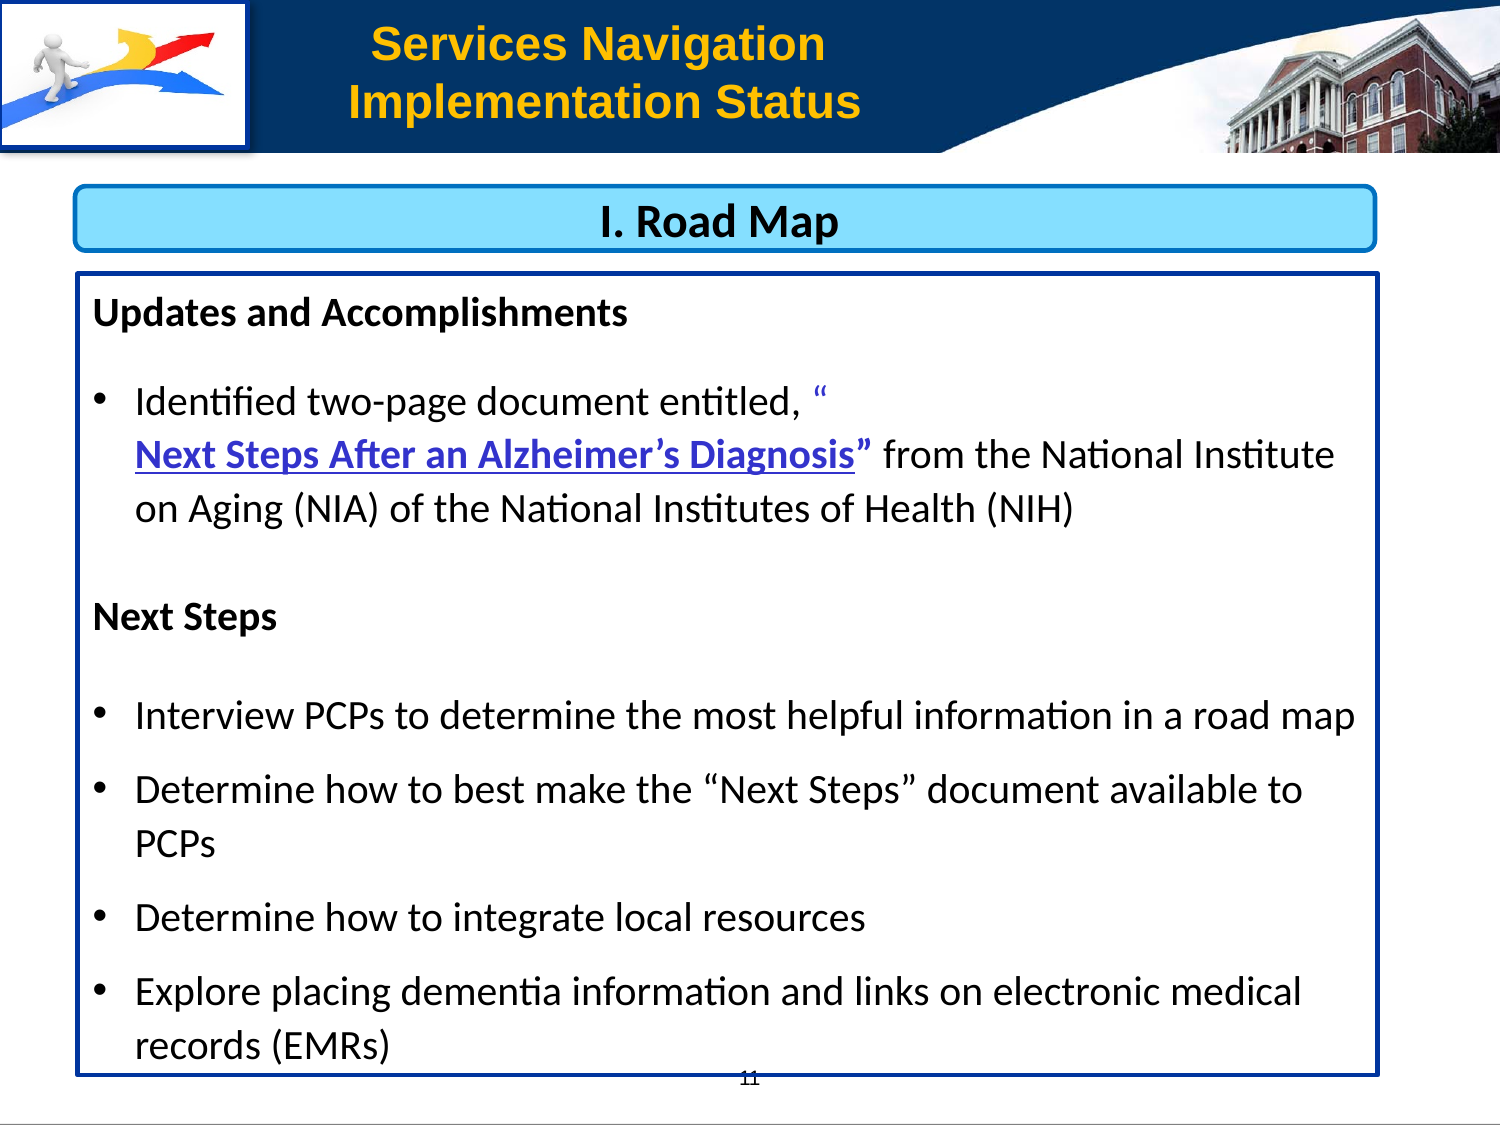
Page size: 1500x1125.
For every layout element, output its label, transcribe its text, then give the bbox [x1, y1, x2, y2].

text_box I. Road Map [74, 186, 1375, 251]
picture [0, 0, 1500, 153]
title Services Navigation Implementation Status [256, 0, 1046, 136]
picture [1, 4, 246, 146]
text_box Updates and Accomplishments Identified two-page document entitled, “Next Steps After an Alzheimer’s Diagnosis” from the National Institute on Aging (NIA) of the National Institutes of Health (NIH) Next Steps Interview PCPs to determine the most helpful information in a road map Determine how to best make the “Next Steps” document available to PCPs Determine how to integrate local resources Explore placing dementia information and links on electronic medical records (EMRs) [77, 273, 1378, 1076]
